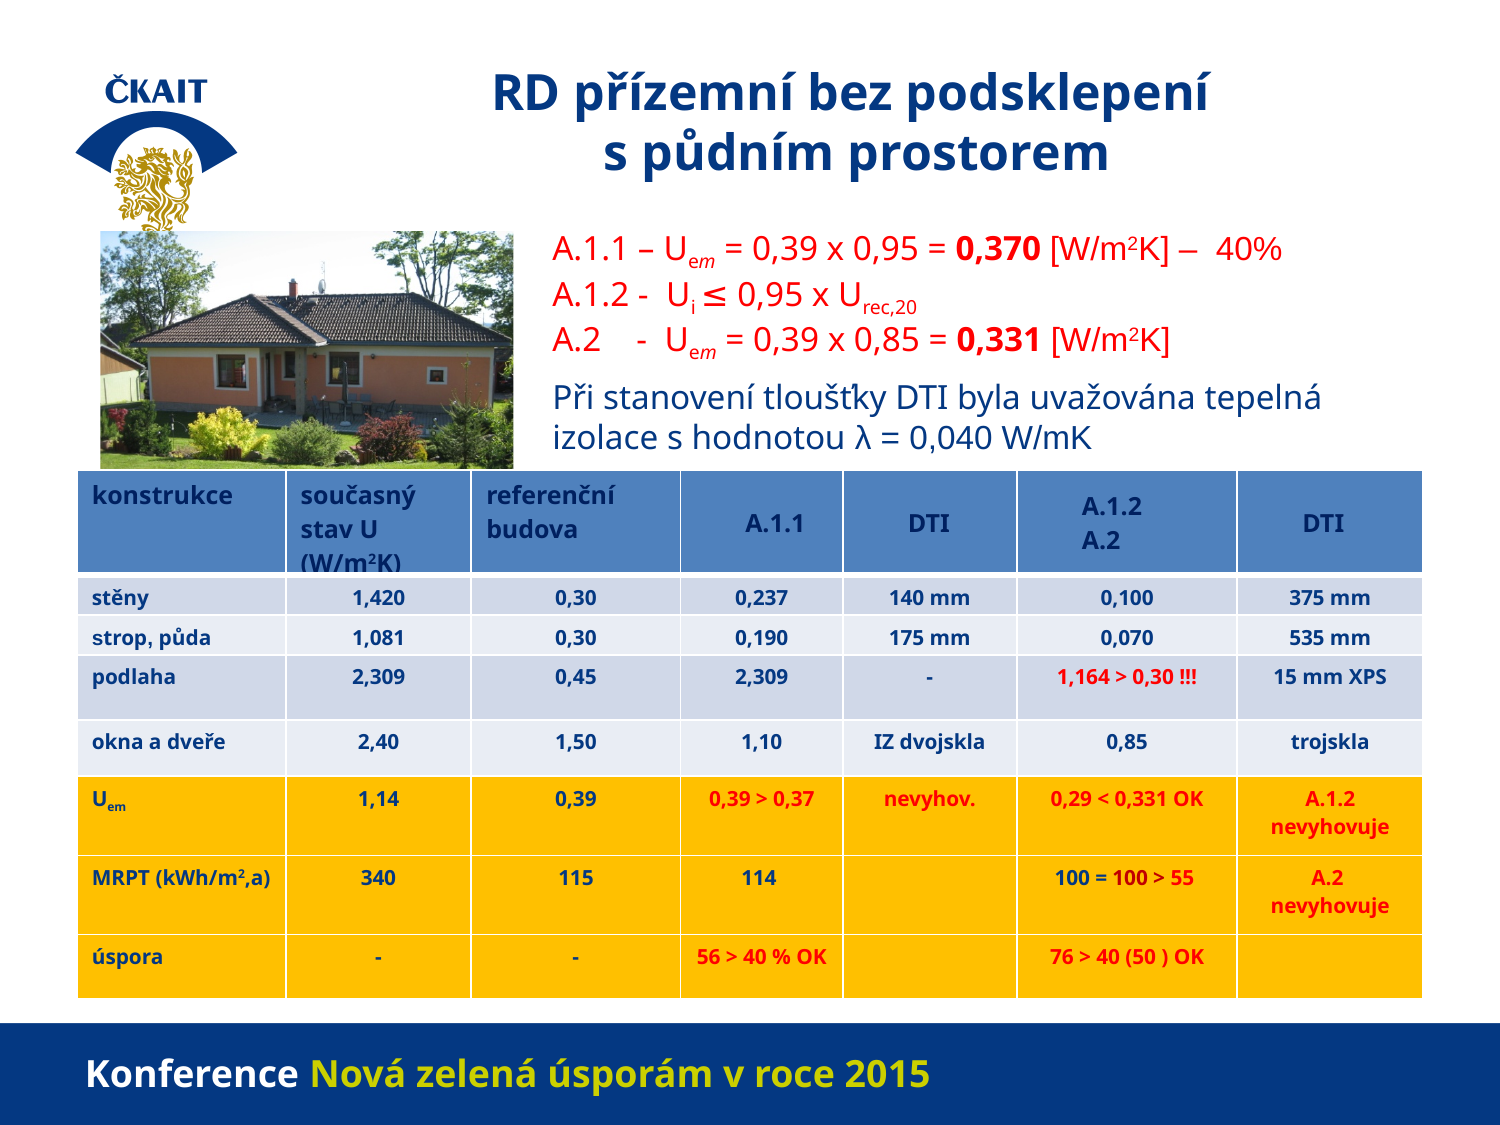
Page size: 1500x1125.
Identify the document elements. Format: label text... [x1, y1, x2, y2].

table_cell 1,50 [472, 721, 680, 775]
table_cell Uem [78, 777, 285, 855]
table_cell 2,309 [681, 656, 842, 719]
table_cell 140 mm [844, 578, 1016, 614]
table_cell 56 > 40 % OK [681, 935, 842, 998]
table_header konstrukce [78, 471, 285, 572]
table_cell - [287, 935, 470, 998]
table_cell MRPT (kWh/m2,a) [78, 856, 285, 934]
table_header A.1.1 [681, 471, 842, 572]
table_cell 115 [472, 856, 680, 934]
table_cell 100 = 100 > 55 [1018, 856, 1236, 934]
table_cell podlaha [78, 656, 285, 719]
title RD přízemní bez podsklepení s půdním prostorem [289, 44, 1426, 197]
table_header DTI [1238, 471, 1422, 572]
table_cell 0,100 [1018, 578, 1236, 614]
table_cell 375 mm [1238, 578, 1422, 614]
table_cell 535 mm [1238, 616, 1422, 654]
table_cell 0,45 [472, 656, 680, 719]
table_cell IZ dvojskla [844, 721, 1016, 775]
table_cell 0,30 [472, 616, 680, 654]
table_cell 0,39 > 0,37 [681, 777, 842, 855]
table_cell 1,164 > 0,30 !!! [1018, 656, 1236, 719]
table_cell A.1.2 nevyhovuje [1238, 777, 1422, 855]
table_cell [1238, 935, 1422, 998]
table_cell stěny [78, 578, 285, 614]
table_cell 1,081 [287, 616, 470, 654]
table_cell okna a dveře [78, 721, 285, 775]
table_cell [844, 856, 1016, 934]
table_header DTI [844, 471, 1016, 572]
text_box Konference Nová zelená úsporám v roce 2015 [70, 1042, 1114, 1103]
table_cell - [844, 656, 1016, 719]
table_cell 2,40 [287, 721, 470, 775]
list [99, 231, 514, 484]
table_cell strop, půda [78, 616, 285, 654]
table_header současný stav U (W/m2K) [287, 493, 470, 572]
table_cell 114 [681, 856, 842, 934]
table_cell 15 mm XPS [1238, 656, 1422, 719]
table_header A.1.2 A.2 [1018, 471, 1236, 572]
table_cell A.2 nevyhovuje [1238, 856, 1422, 934]
table_cell 0,30 [472, 578, 680, 614]
table_cell 175 mm [844, 616, 1016, 654]
table_cell 0,070 [1018, 616, 1236, 654]
table_cell nevyhov. [844, 777, 1016, 855]
table_header referenční budova [472, 471, 680, 572]
table_cell - [472, 935, 680, 998]
table_cell 1,420 [287, 578, 470, 614]
table_cell 0,39 [472, 777, 680, 855]
table_cell [844, 935, 1016, 998]
table_cell 340 [287, 856, 470, 934]
text_box A.1.1 – Uem = 0,39 x 0,95 = 0,370 [W/m2K] – 40% A.1.2 - Ui ≤ 0,95 x Urec,20 A.2 - Uem = 0,39 x 0,85 = 0,331 [W/m2K] Při stanovení tloušťky DTI byla uvažována tepelná izolace s hodnotou λ = 0,040 W/mK [537, 220, 1424, 464]
table_cell 0,85 [1018, 721, 1236, 775]
table_cell 1,14 [287, 777, 470, 855]
table_cell 0,237 [681, 578, 842, 614]
table_cell 0,29 < 0,331 OK [1018, 777, 1236, 855]
table_cell trojskla [1238, 721, 1422, 775]
table_cell 0,190 [681, 616, 842, 654]
table_cell 1,10 [681, 721, 842, 775]
table_cell 76 > 40 (50 ) OK [1018, 935, 1236, 998]
table_cell úspora [78, 935, 285, 998]
picture [0, 0, 1500, 1125]
table_cell 2,309 [287, 656, 470, 719]
